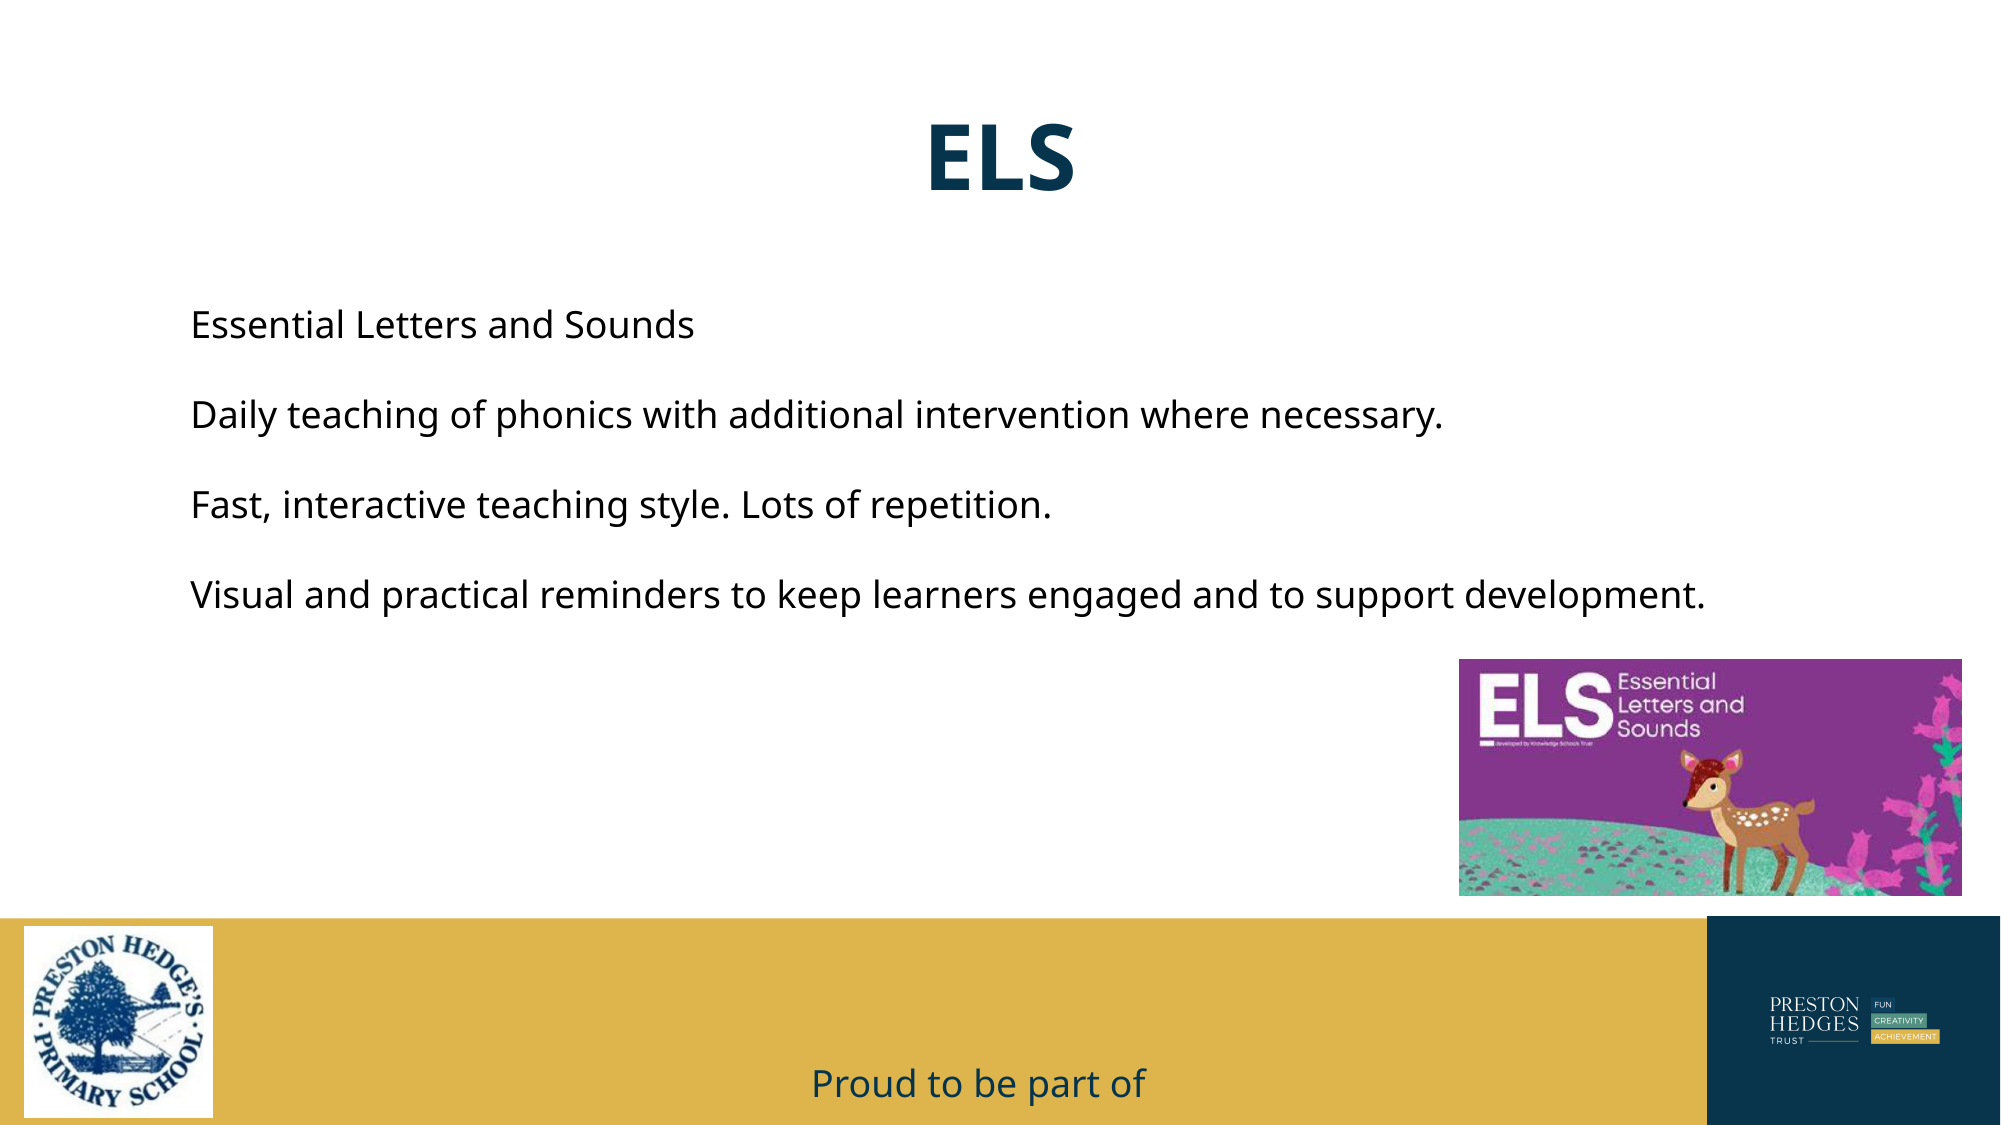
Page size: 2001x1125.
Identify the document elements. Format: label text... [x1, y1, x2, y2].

picture [24, 926, 213, 1118]
picture [1458, 659, 1962, 897]
title ELS [249, 44, 1750, 217]
picture [1707, 916, 2001, 1125]
text_box Essential Letters and Sounds Daily teaching of phonics with additional intervention where necessary. Fast, interactive teaching style. Lots of repetition. Visual and practical reminders to keep learners engaged and to support development. [175, 293, 1723, 624]
